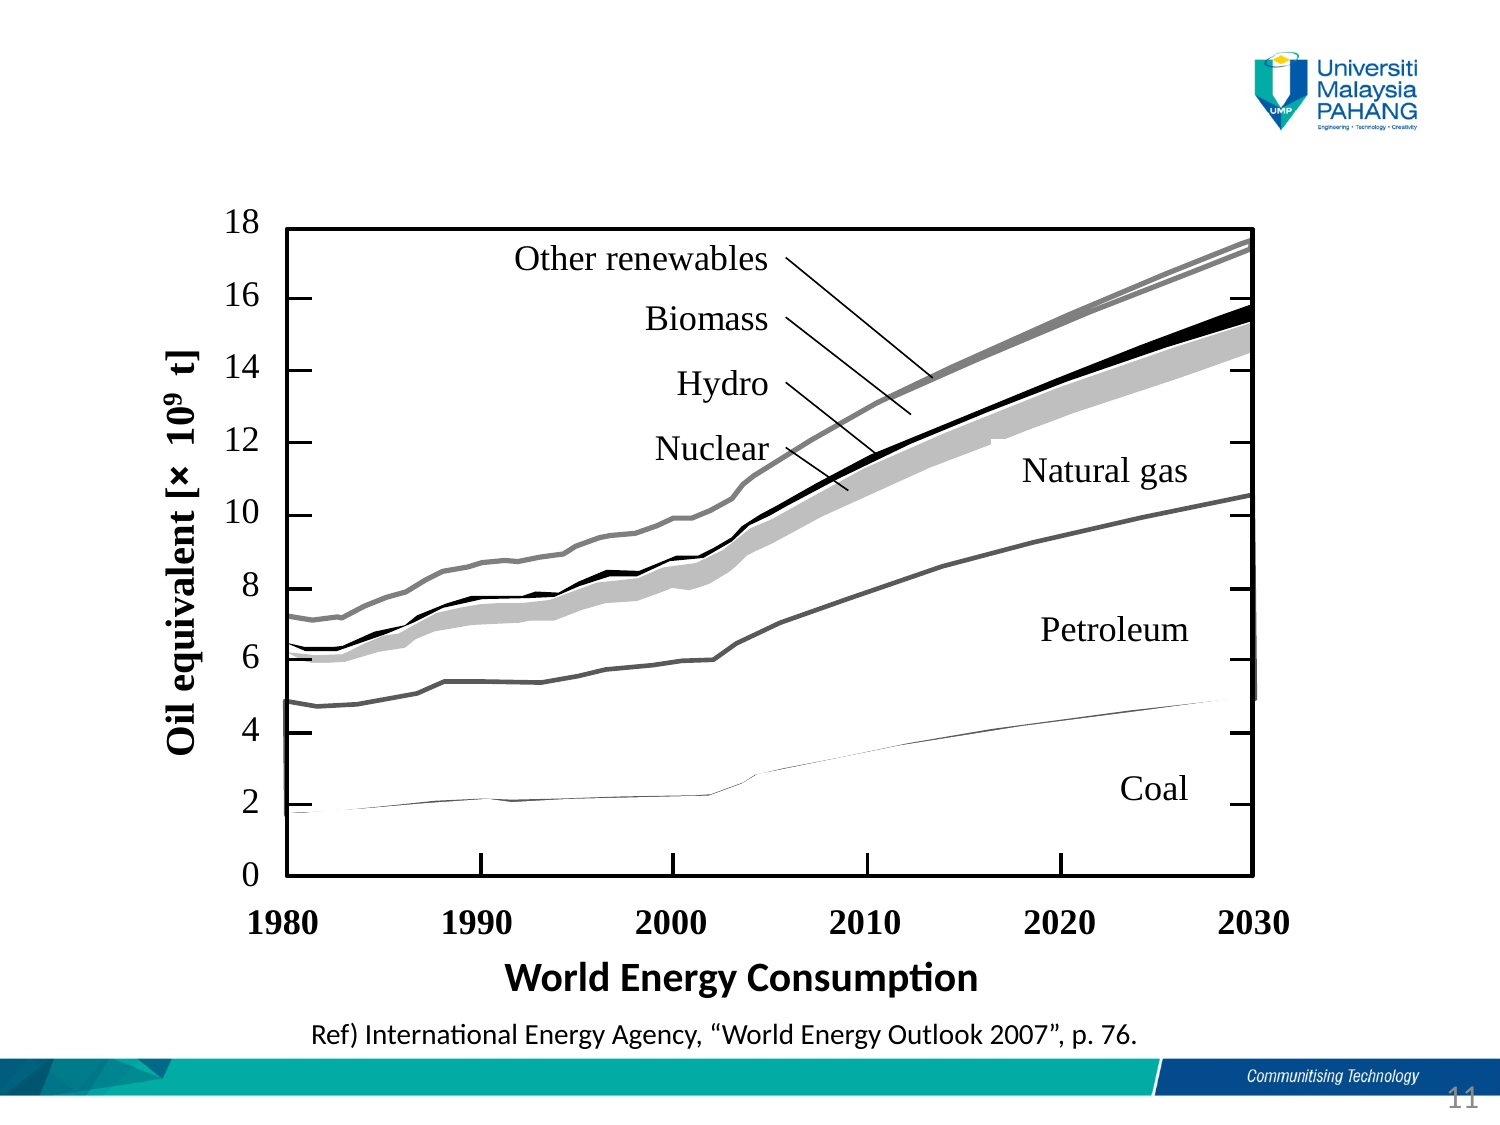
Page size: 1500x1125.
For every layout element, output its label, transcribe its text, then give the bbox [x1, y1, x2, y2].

text_box Ref) International Energy Agency, “World Energy Outlook 2007”, p. 76. [296, 1008, 1154, 1058]
picture [0, 0, 1500, 1125]
text_box World Energy Consumption [489, 974, 995, 1007]
slide_number 11 [1425, 1065, 1500, 1125]
